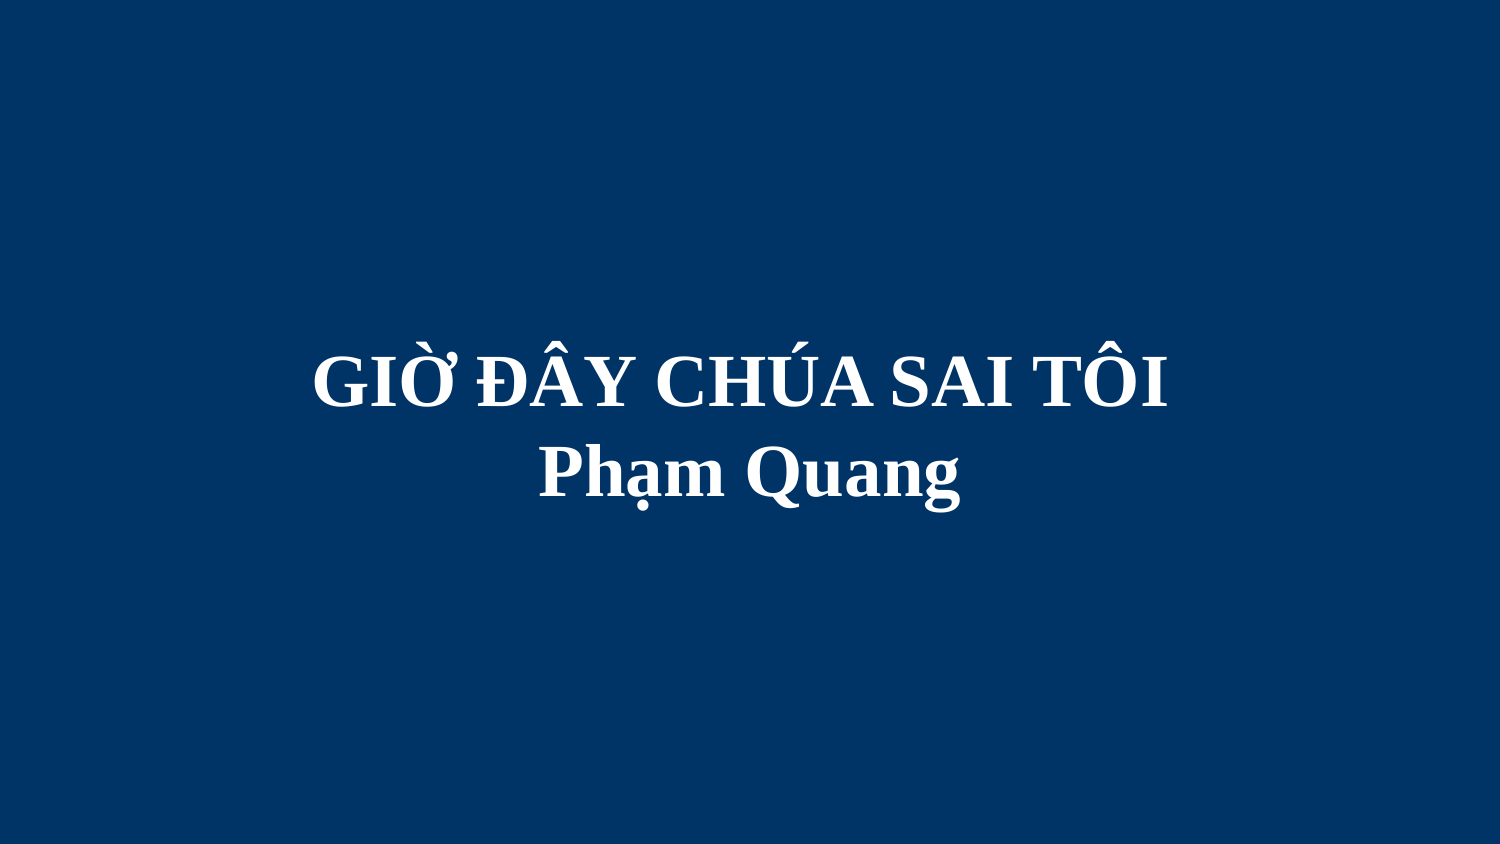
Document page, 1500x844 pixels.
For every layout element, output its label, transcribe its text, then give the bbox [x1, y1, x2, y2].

title GIỜ ĐÂY CHÚA SAI TÔI Phạm Quang [0, 0, 1500, 844]
